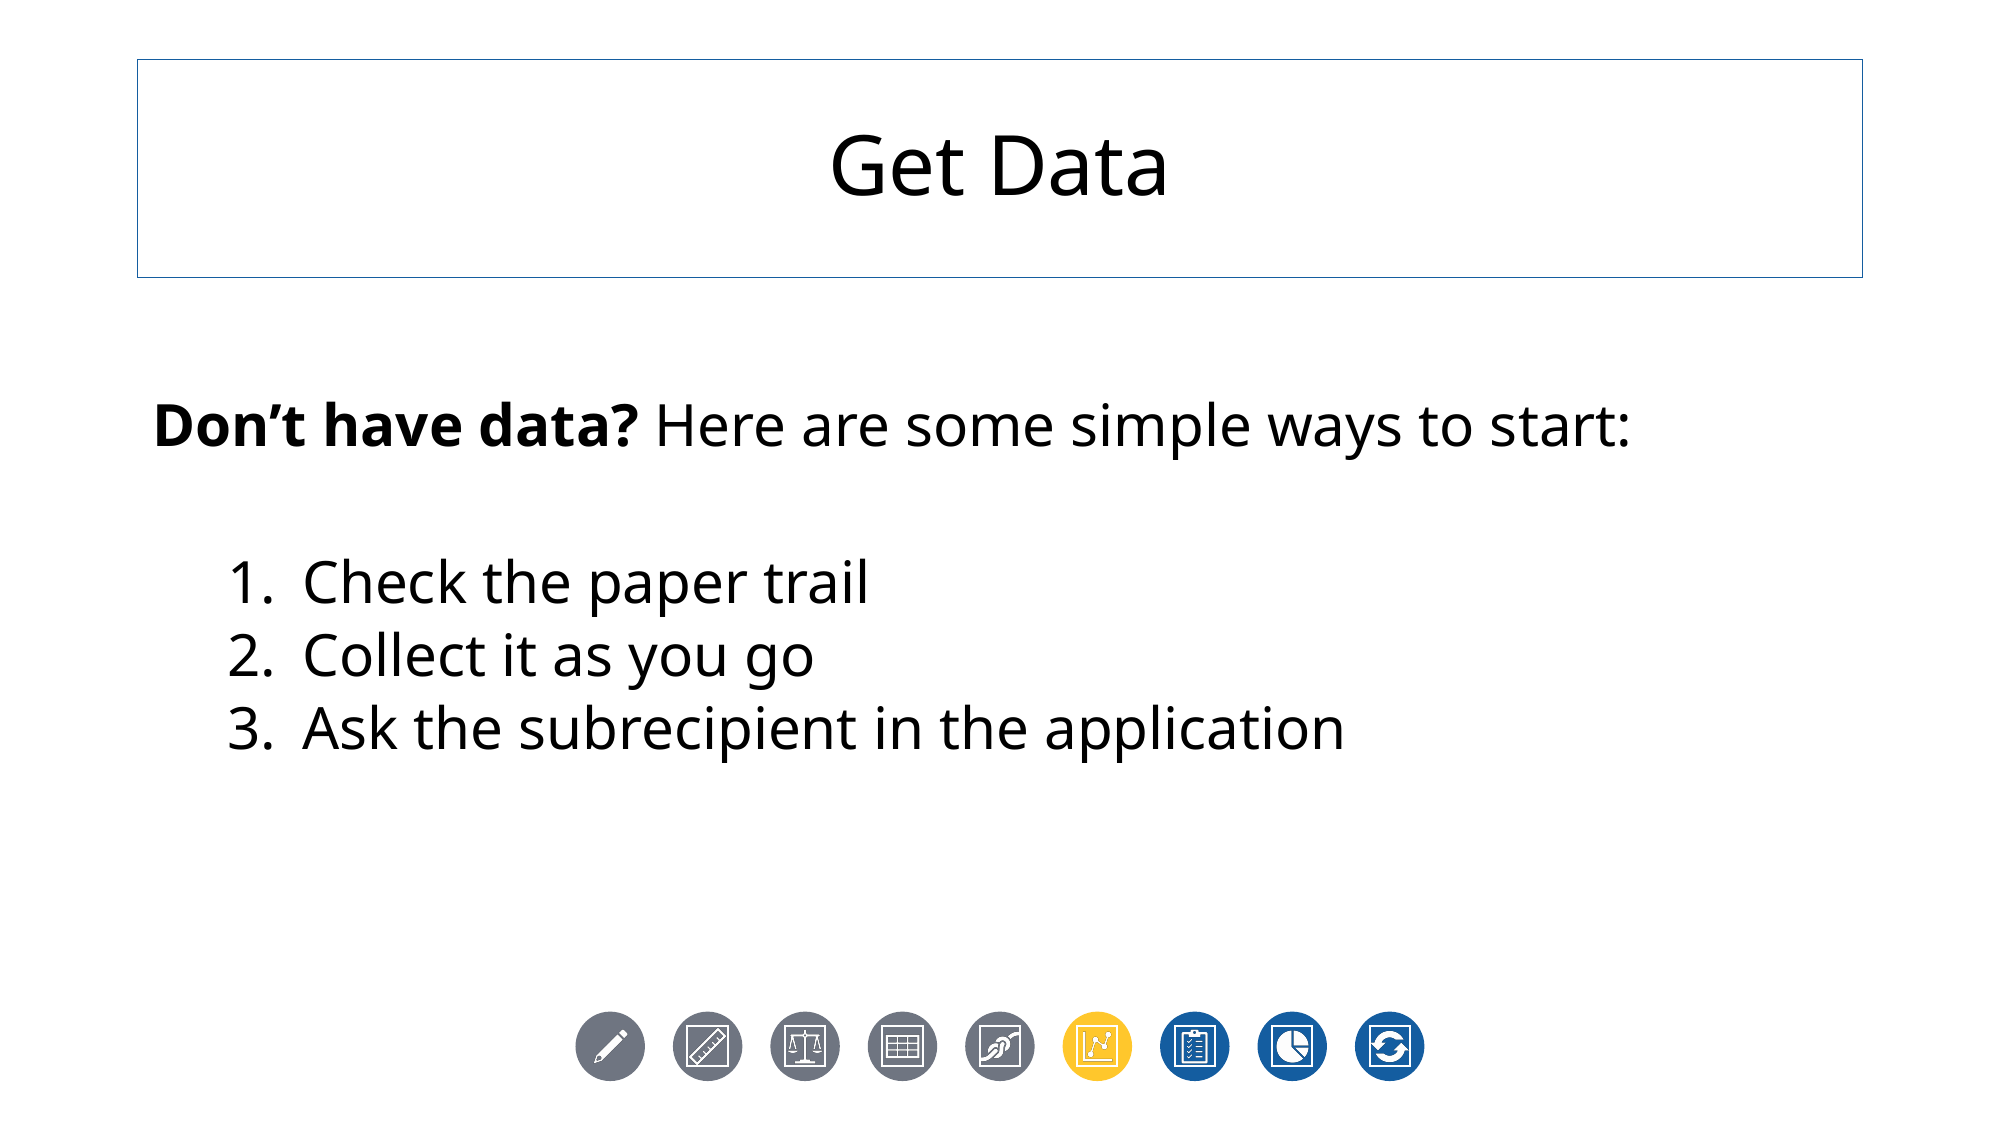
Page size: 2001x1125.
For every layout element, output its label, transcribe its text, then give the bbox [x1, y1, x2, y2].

title Get Data [137, 59, 1863, 278]
list Don’t have data? Here are some simple ways to start: Check the paper trail Collect it as you go Ask the subrecipient in the application [137, 297, 1863, 1012]
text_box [575, 1011, 1425, 1082]
